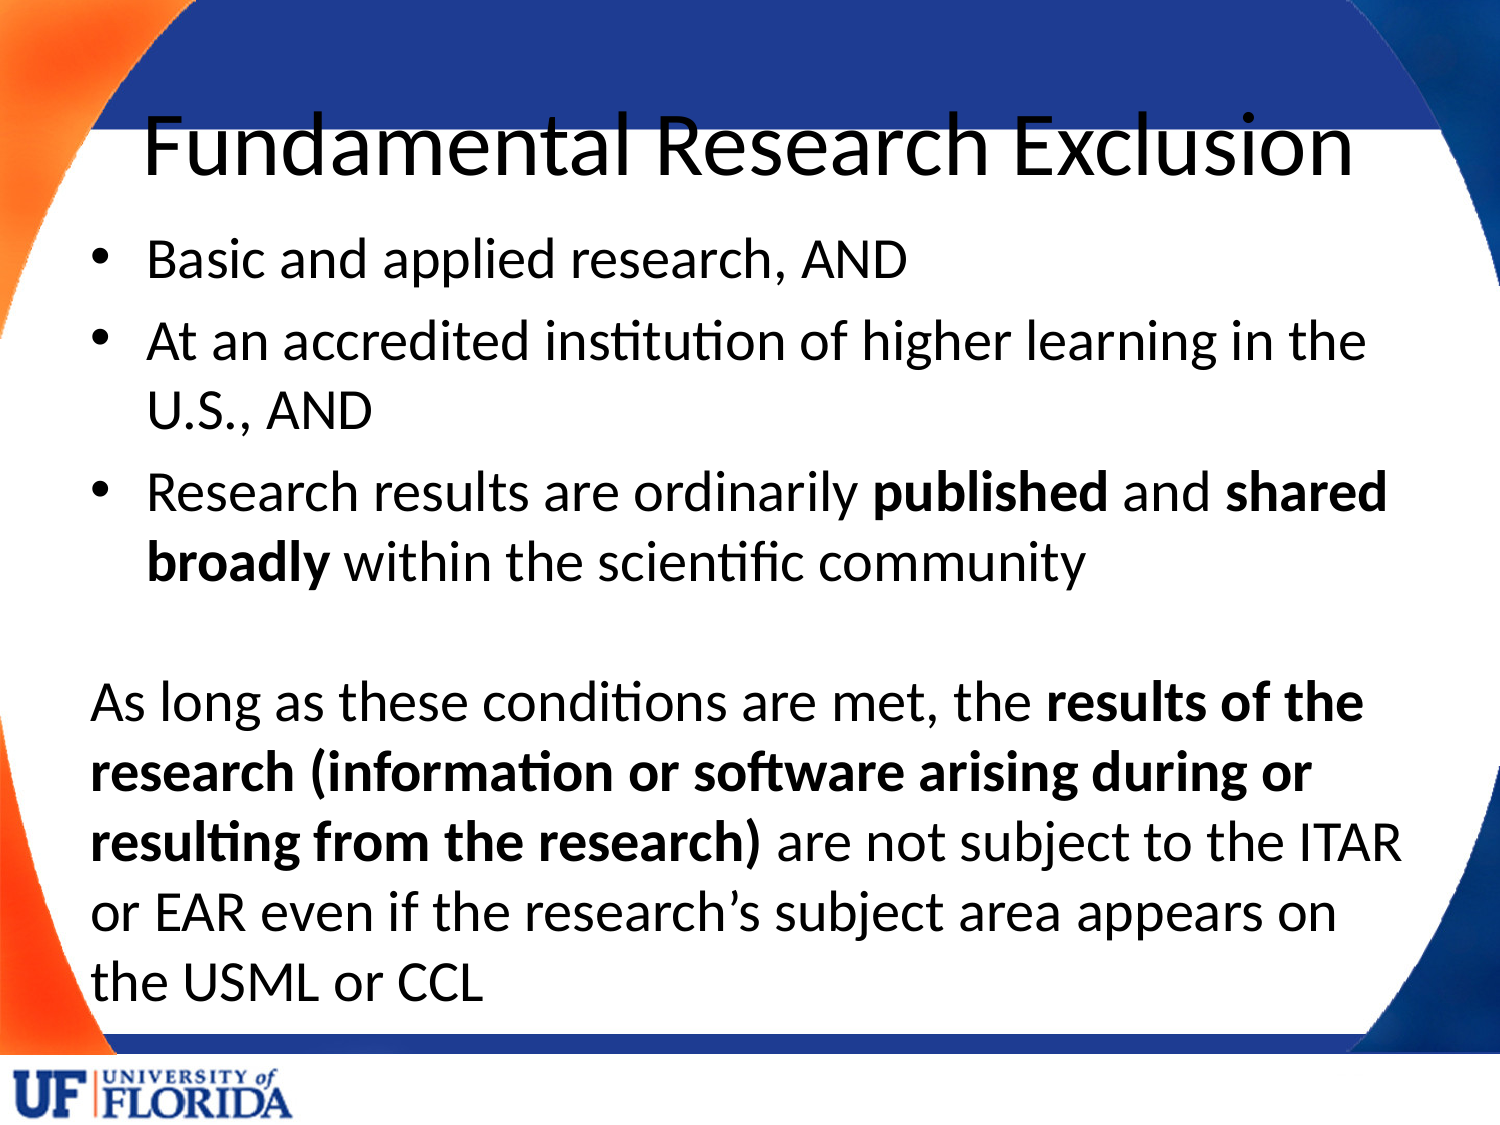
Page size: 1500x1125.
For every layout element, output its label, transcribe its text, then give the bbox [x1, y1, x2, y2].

list Basic and applied research, AND At an accredited institution of higher learning in the U.S., AND Research results are ordinarily published and shared broadly within the scientific community As long as these conditions are met, the results of the research (information or software arising during or resulting from the research) are not subject to the ITAR or EAR even if the research’s subject area appears on the USML or CCL [74, 212, 1426, 956]
title Fundamental Research Exclusion [74, 44, 1426, 212]
picture [0, 0, 1500, 1125]
